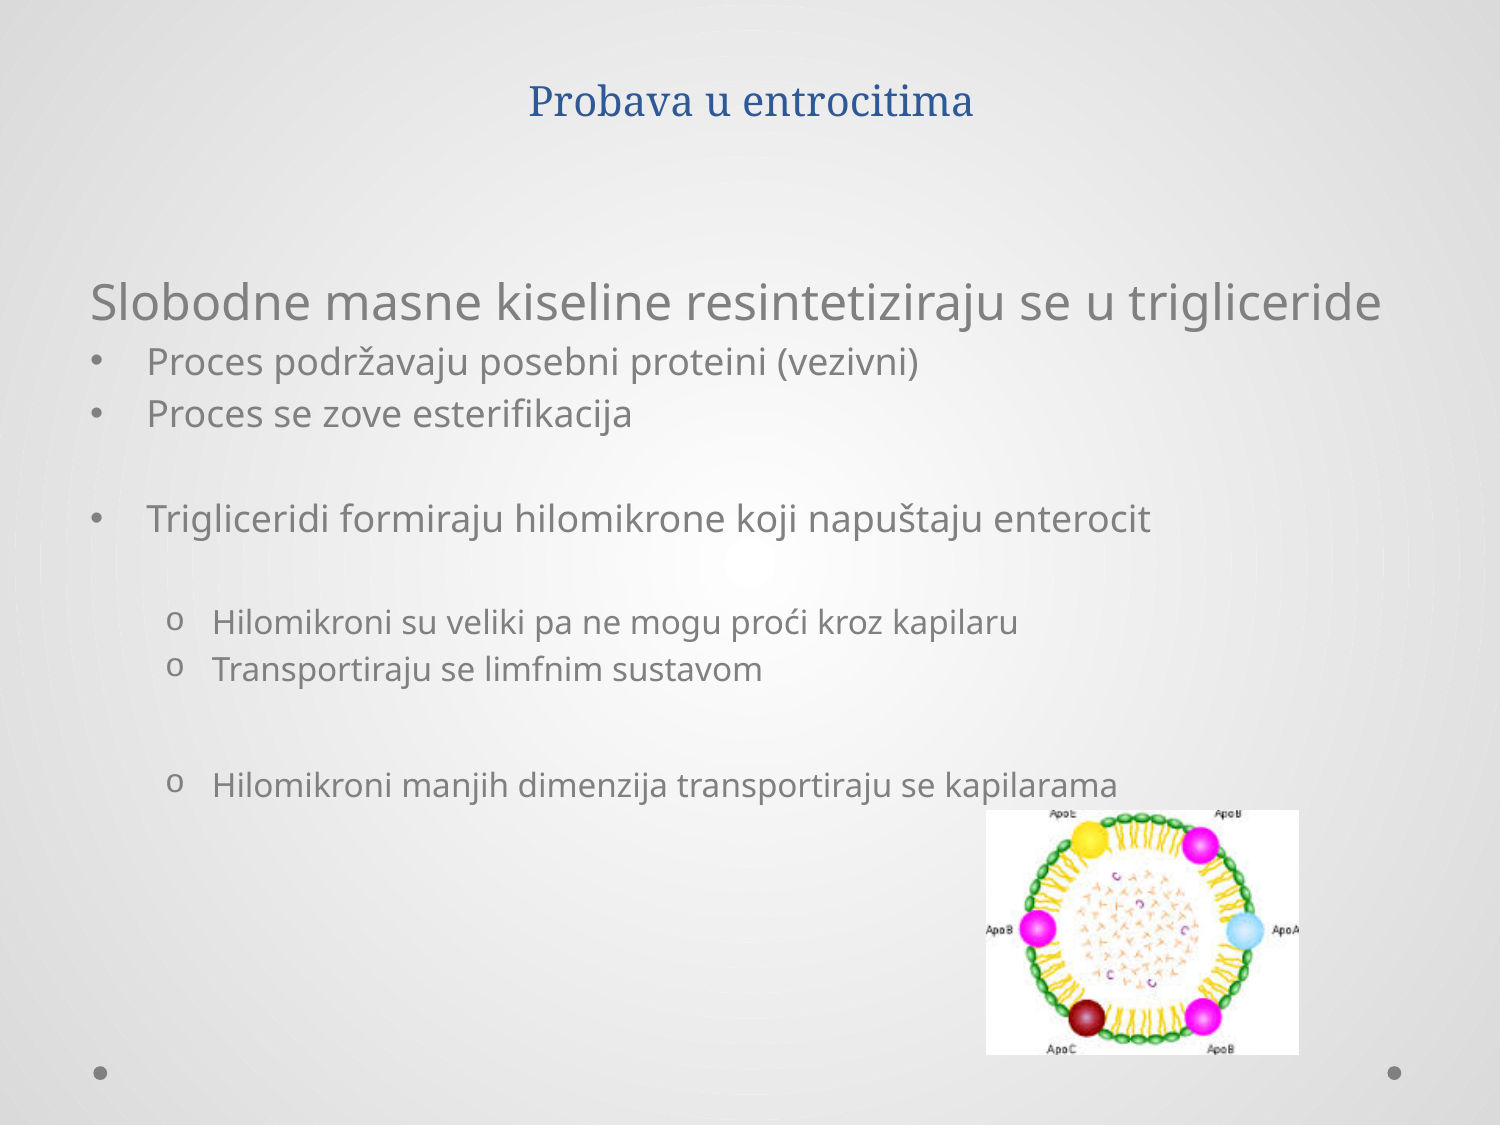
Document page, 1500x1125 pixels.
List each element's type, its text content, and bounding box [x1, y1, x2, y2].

list Slobodne masne kiseline resintetiziraju se u trigliceride Proces podržavaju posebni proteini (vezivni) Proces se zove esterifikacija Trigliceridi formiraju hilomikrone koji napuštaju enterocit Hilomikroni su veliki pa ne mogu proći kroz kapilaru Transportiraju se limfnim sustavom Hilomikroni manjih dimenzija transportiraju se kapilarama [75, 262, 1425, 1005]
picture [985, 810, 1299, 1055]
title Probava u entrocitima [76, 54, 1427, 133]
